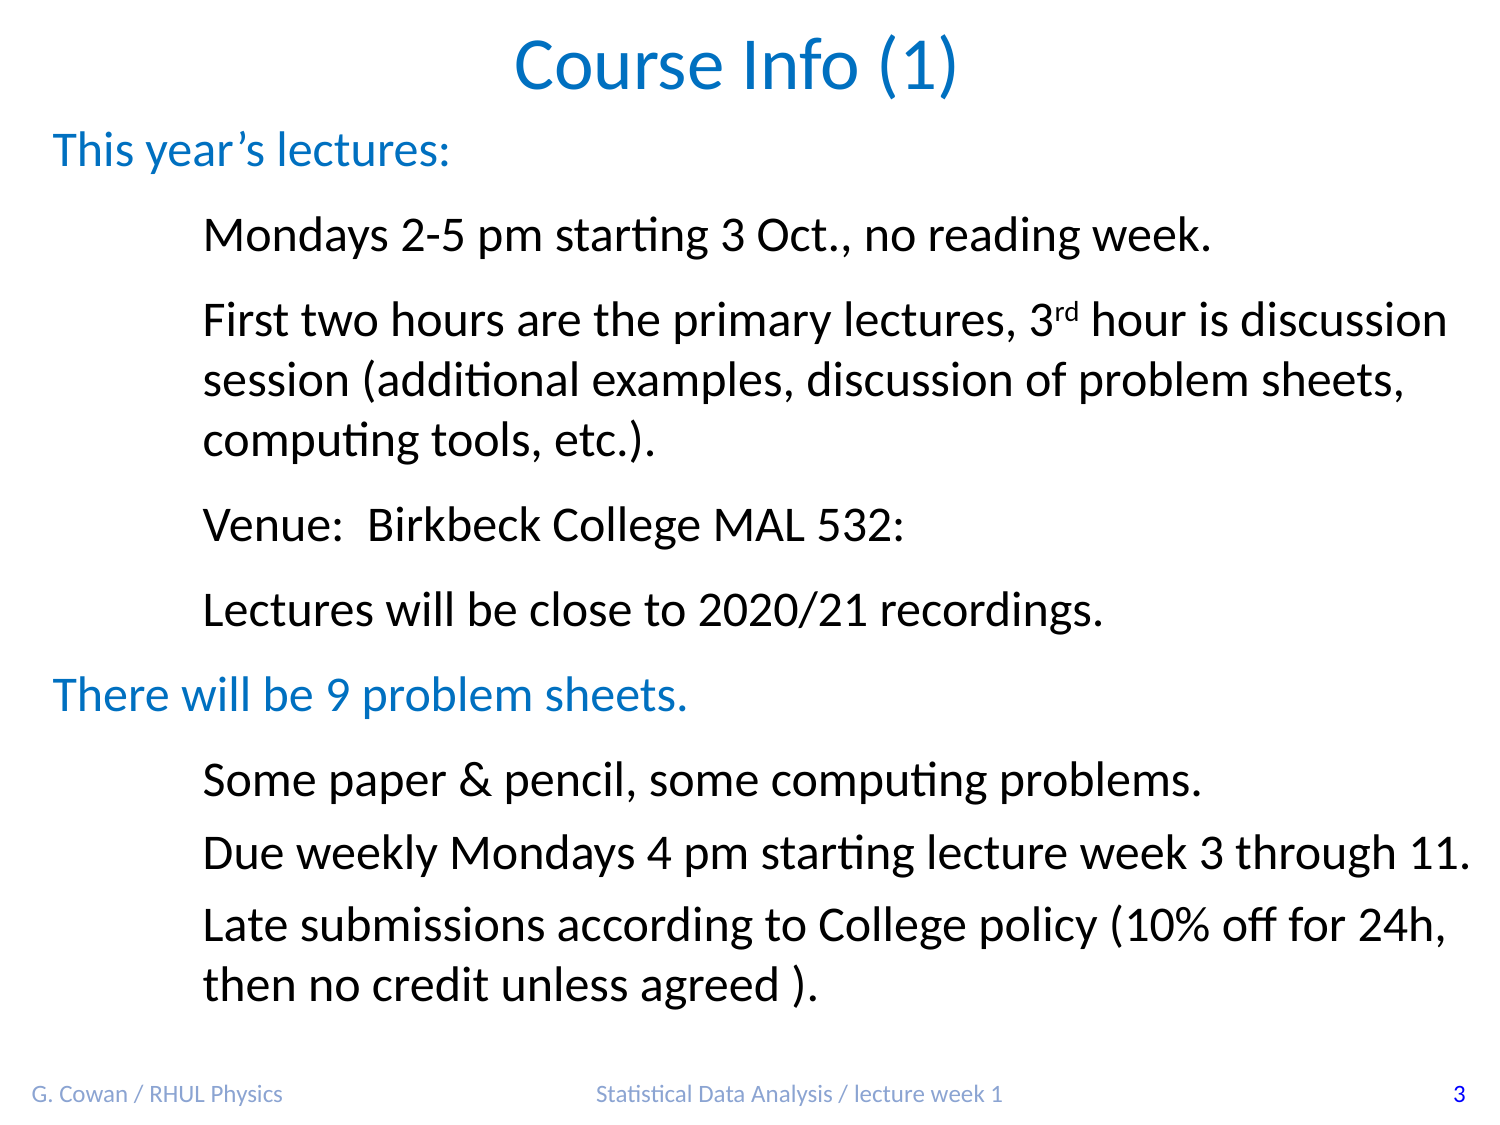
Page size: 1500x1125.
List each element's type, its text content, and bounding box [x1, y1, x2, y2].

text_box This year’s lectures: Mondays 2-5 pm starting 3 Oct., no reading week. First two hours are the primary lectures, 3rd hour is discussion session (additional examples, discussion of problem sheets, computing tools, etc.). Venue: Birkbeck College MAL 532: Lectures will be close to 2020/21 recordings. There will be 9 problem sheets. Some paper & pencil, some computing problems. Due weekly Mondays 4 pm starting lecture week 3 through 11. Late submissions according to College policy (10% off for 24h, then no credit unless agreed ). [37, 109, 1500, 1019]
text_box Course Info (1) [78, 9, 1396, 109]
slide_number 3 [1262, 1062, 1481, 1123]
footer Statistical Data Analysis / lecture week 1 [338, 1062, 1262, 1123]
slide_number G. Cowan / RHUL Physics [16, 1062, 338, 1123]
